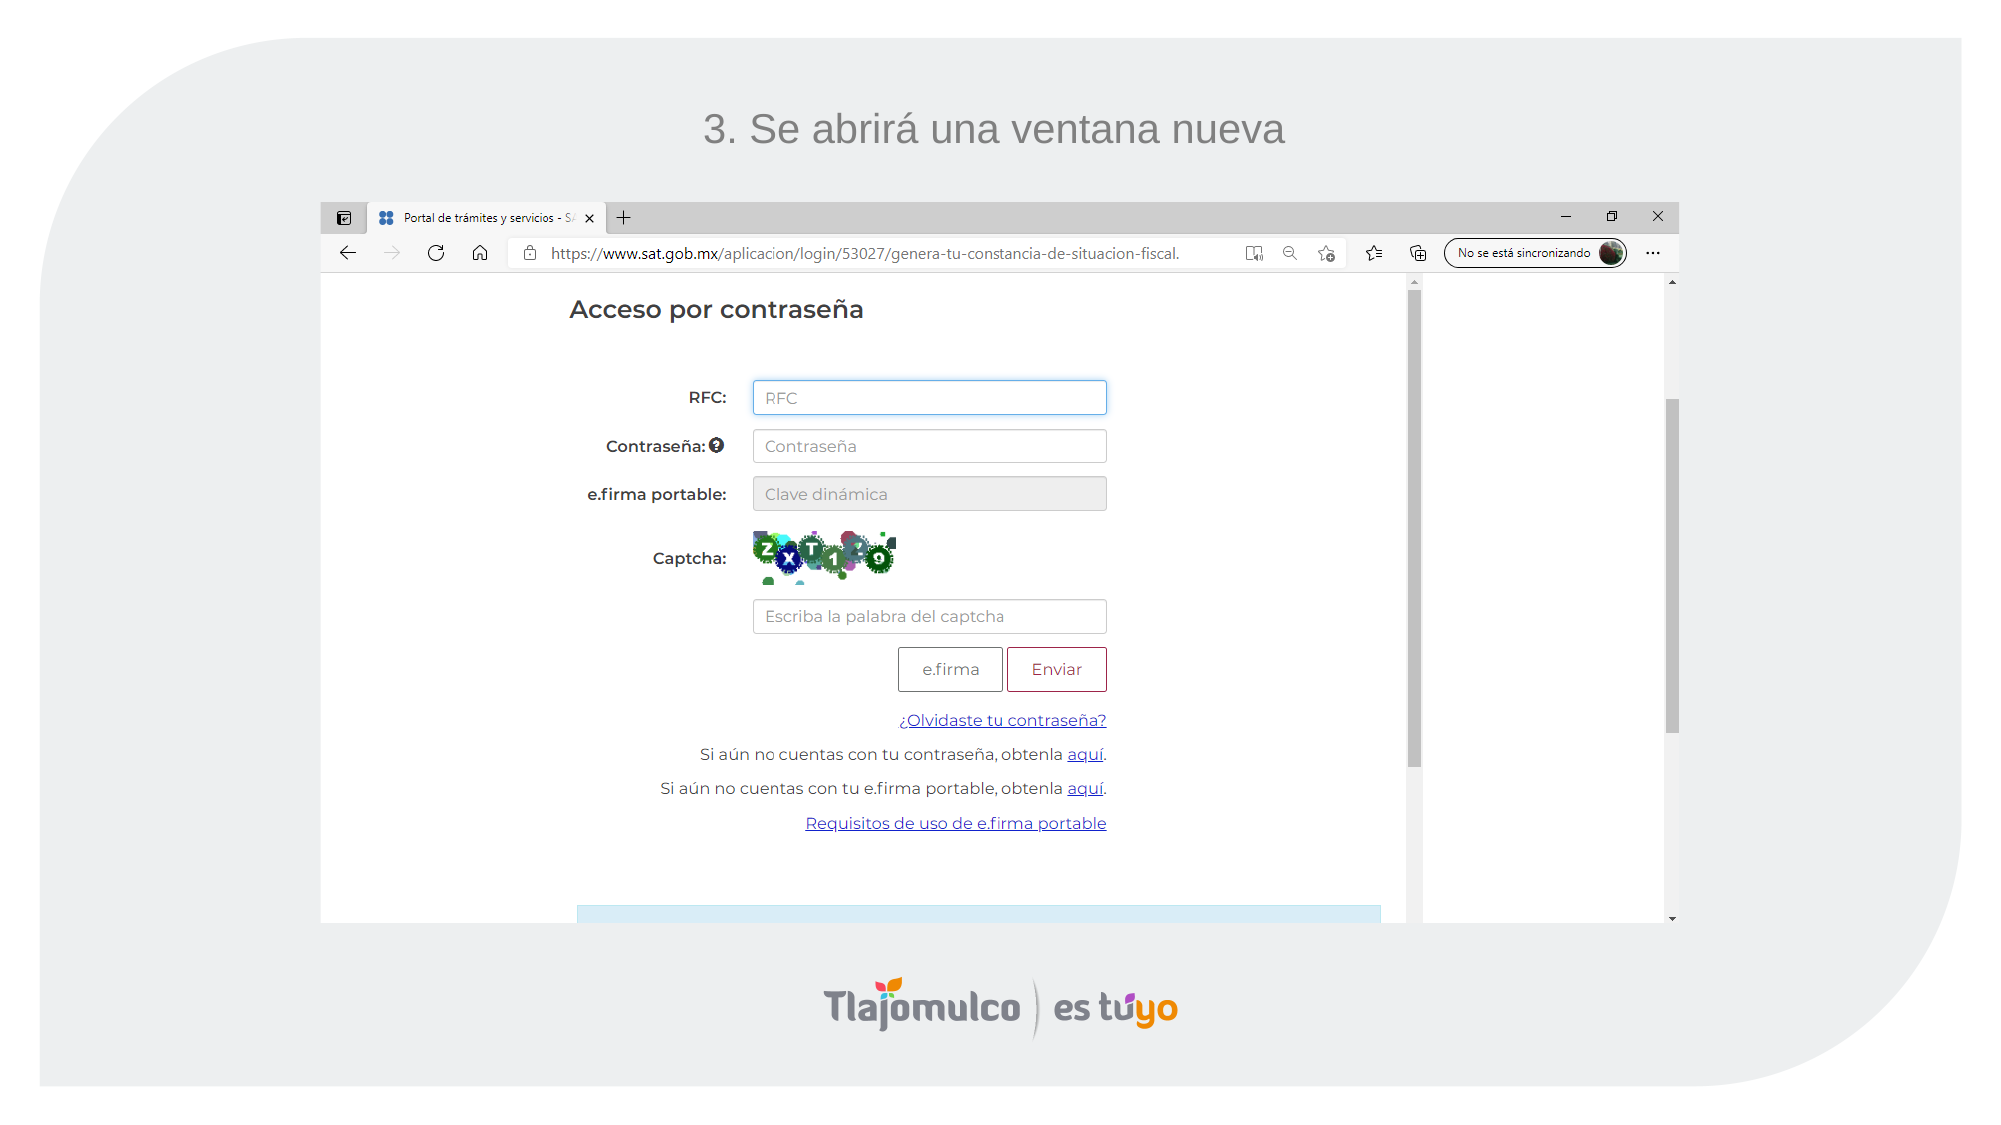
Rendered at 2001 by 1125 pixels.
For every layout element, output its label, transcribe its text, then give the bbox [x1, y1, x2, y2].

text_box 3. Se abrirá una ventana nueva [688, 94, 2000, 159]
picture [0, 0, 2001, 1125]
